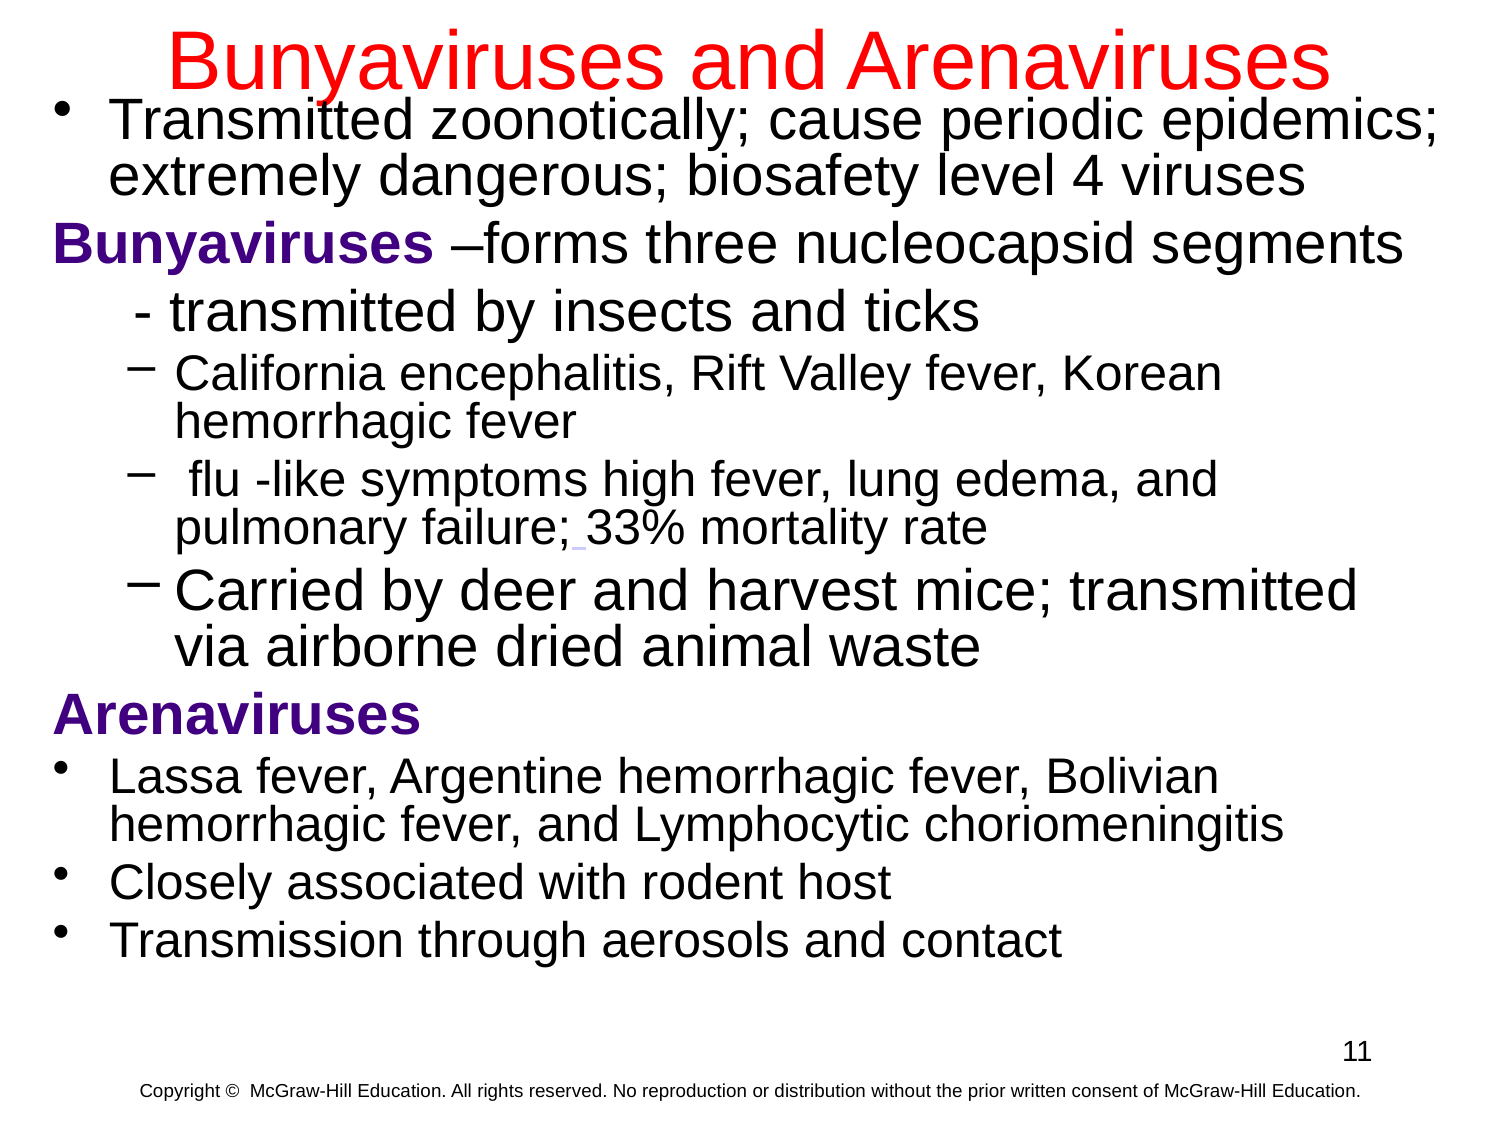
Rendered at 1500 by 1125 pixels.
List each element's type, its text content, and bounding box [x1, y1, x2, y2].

slide_number 11 [1074, 1063, 1388, 1101]
list Transmitted zoonotically; cause periodic epidemics; extremely dangerous; biosafety level 4 viruses Bunyaviruses –forms three nucleocapsid segments - transmitted by insects and ticks California encephalitis, Rift Valley fever, Korean hemorrhagic fever flu -like symptoms high fever, lung edema, and pulmonary failure; 33% mortality rate Carried by deer and harvest mice; transmitted via airborne dried animal waste Arenaviruses Lassa fever, Argentine hemorrhagic fever, Bolivian hemorrhagic fever, and Lymphocytic choriomeningitis Closely associated with rodent host Transmission through aerosols and contact [37, 87, 1463, 1063]
title Bunyaviruses and Arenaviruses [112, 24, 1388, 87]
